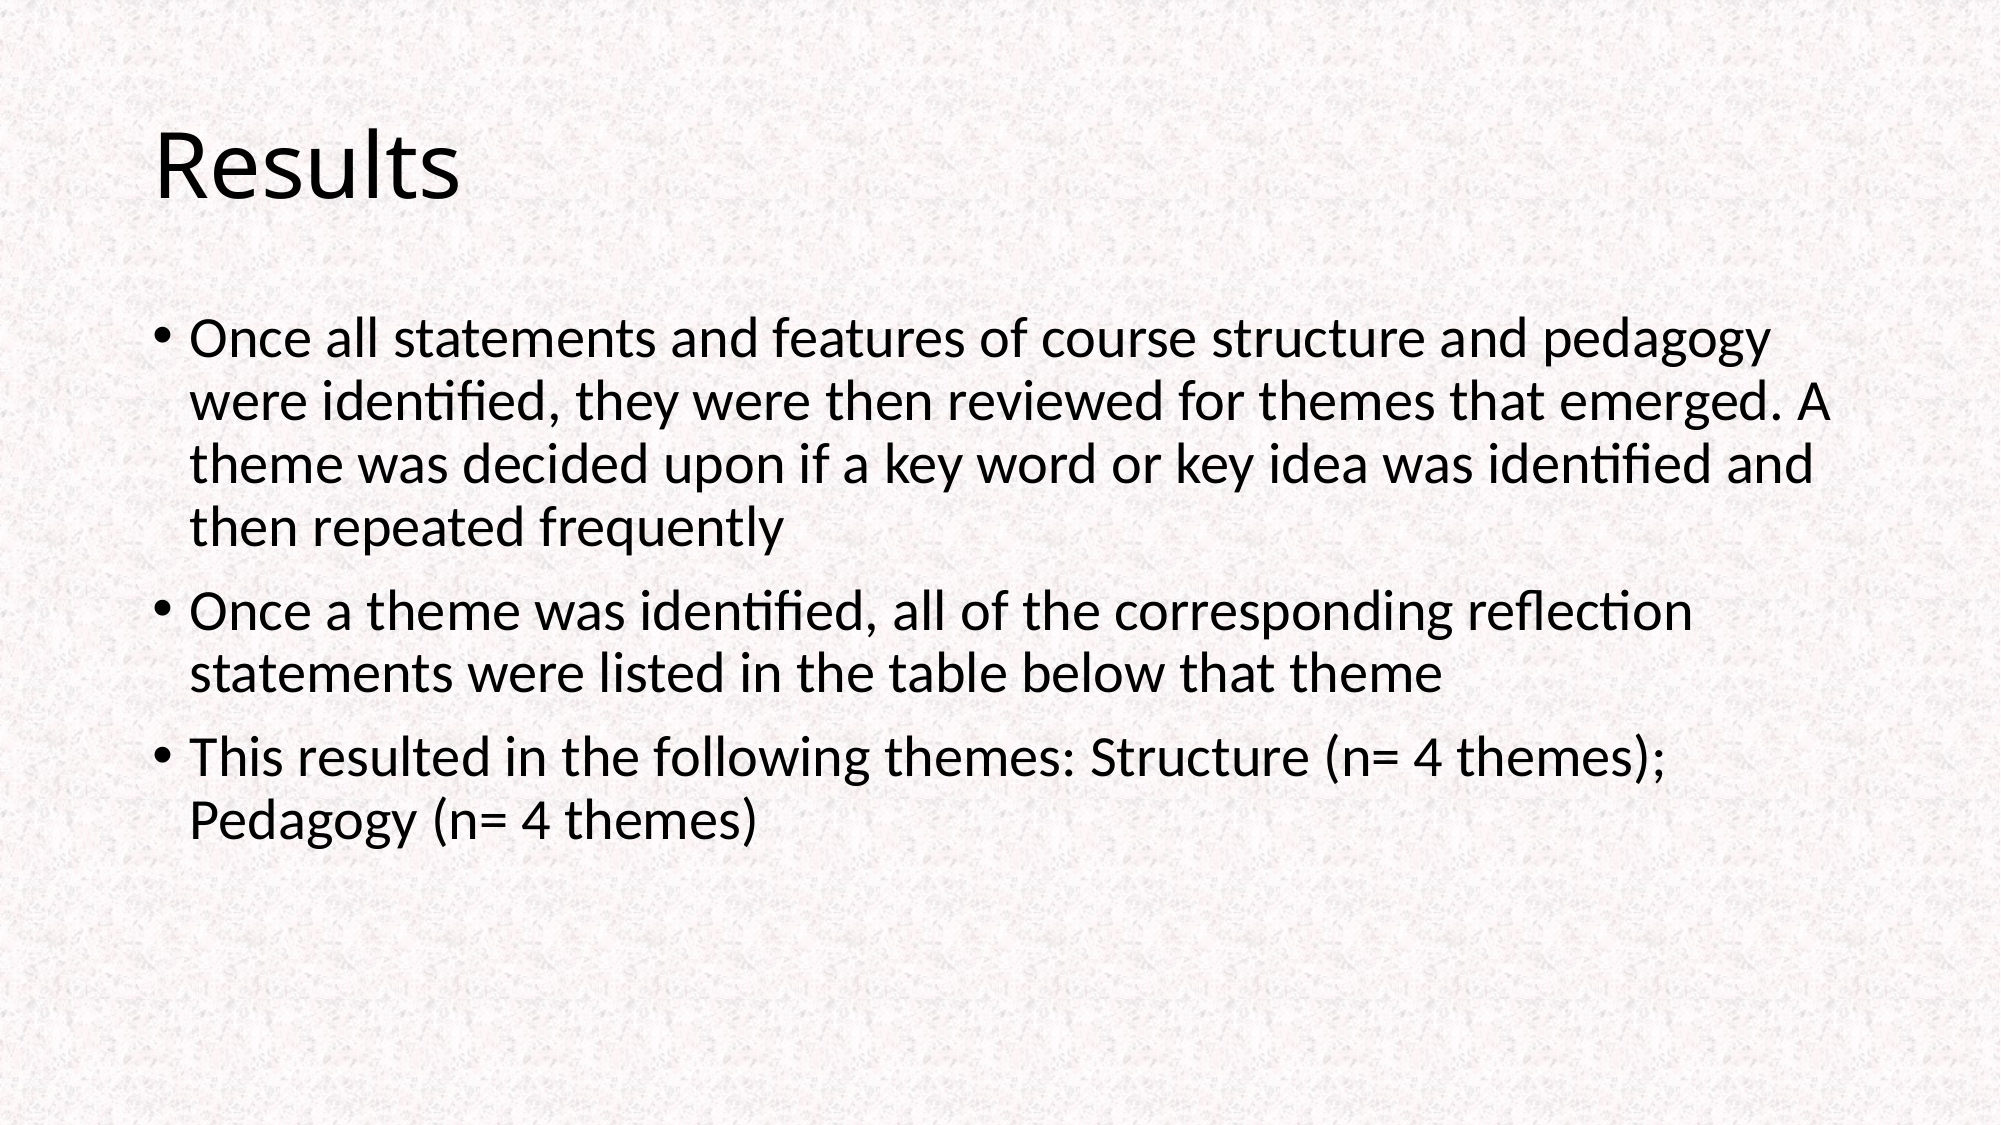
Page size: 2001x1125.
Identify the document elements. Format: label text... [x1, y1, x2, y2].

list Once all statements and features of course structure and pedagogy were identified, they were then reviewed for themes that emerged. A theme was decided upon if a key word or key idea was identified and then repeated frequently Once a theme was identified, all of the corresponding reflection statements were listed in the table below that theme This resulted in the following themes: Structure (n= 4 themes); Pedagogy (n= 4 themes) [137, 299, 1863, 1014]
title Results [137, 59, 1863, 278]
picture [0, 0, 2001, 1125]
